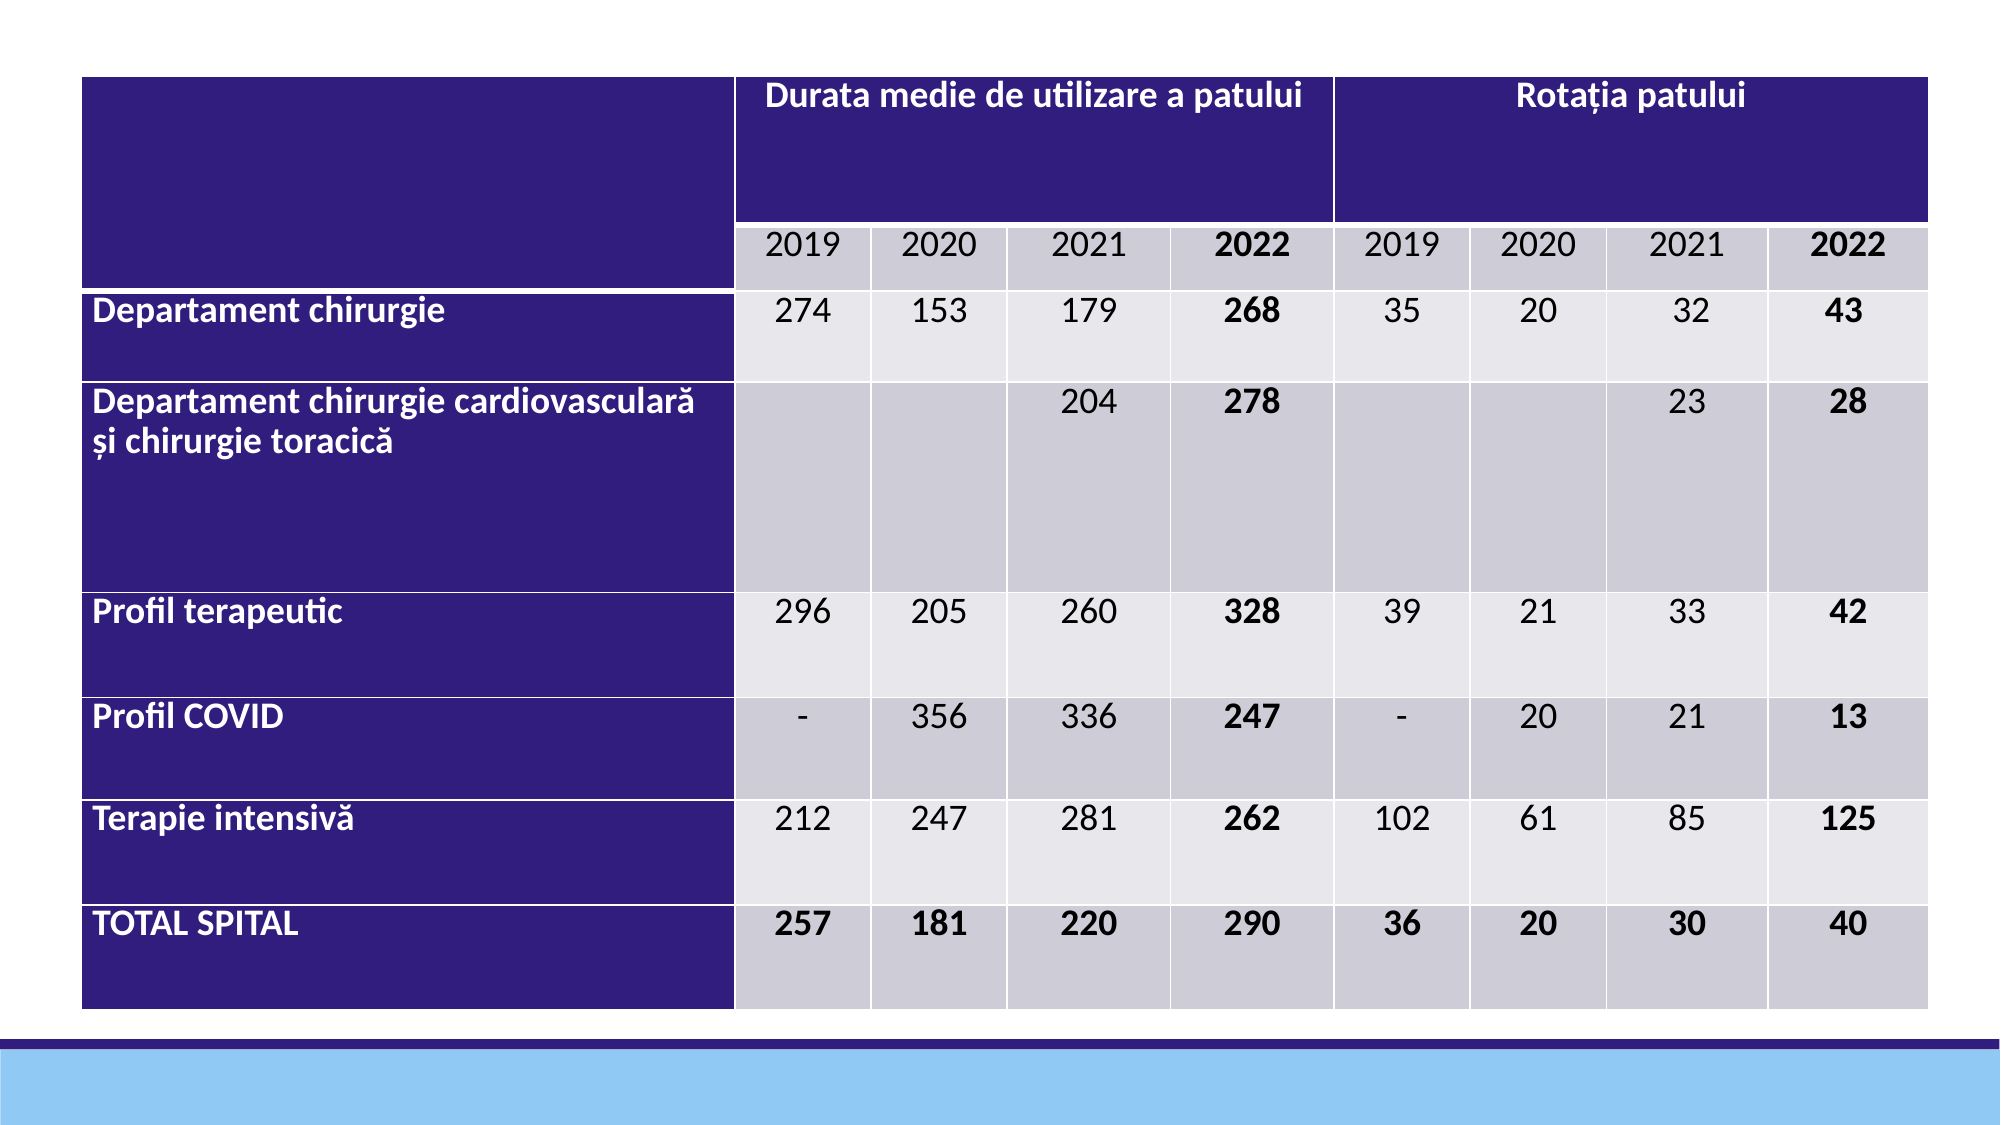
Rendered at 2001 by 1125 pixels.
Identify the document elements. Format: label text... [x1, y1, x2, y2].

table_cell 204 [1008, 383, 1170, 592]
table_cell 262 [1171, 801, 1333, 904]
table_cell 30 [1607, 906, 1767, 1009]
table_cell 33 [1607, 593, 1767, 697]
table_cell 247 [872, 801, 1006, 904]
table_cell 28 [1769, 383, 1928, 592]
table_cell [736, 383, 870, 592]
table_cell 296 [736, 593, 870, 697]
table_cell 179 [1008, 292, 1170, 381]
table_cell 356 [872, 698, 1006, 799]
table_cell 43 [1769, 292, 1928, 381]
table_cell 21 [1471, 593, 1606, 697]
table_cell 23 [1607, 383, 1767, 592]
table_header Durata medie de utilizare a patului [736, 77, 1333, 222]
table_cell 247 [1171, 698, 1333, 799]
table_cell 2021 [1008, 228, 1170, 290]
table_cell 257 [736, 906, 870, 1009]
table_cell 42 [1769, 593, 1928, 697]
table_cell 61 [1471, 801, 1606, 904]
table_cell 2022 [1769, 228, 1928, 290]
table_cell 290 [1171, 906, 1333, 1009]
table_cell Profil COVID [82, 698, 734, 799]
table_cell - [736, 698, 870, 799]
table_cell 36 [1335, 906, 1469, 1009]
table_cell 205 [872, 593, 1006, 697]
table_cell 39 [1335, 593, 1469, 697]
table_cell 20 [1471, 698, 1606, 799]
table_cell Departament chirurgie cardiovasculară și chirurgie toracică [82, 383, 734, 592]
table_cell 274 [736, 292, 870, 381]
table_cell 85 [1607, 801, 1767, 904]
table_cell 20 [1471, 292, 1606, 381]
table_cell 35 [1335, 292, 1469, 381]
table_cell 336 [1008, 698, 1170, 799]
table_cell 181 [872, 906, 1006, 1009]
table_cell [1471, 383, 1606, 592]
table_cell [1335, 383, 1469, 592]
table_cell 20 [1471, 906, 1606, 1009]
table_cell 260 [1008, 593, 1170, 697]
table_cell 2020 [1471, 228, 1606, 290]
table_cell TOTAL SPITAL [82, 906, 734, 1009]
table_cell [872, 383, 1006, 592]
table_cell 278 [1171, 383, 1333, 592]
table_cell 281 [1008, 801, 1170, 904]
table_cell Terapie intensivă [82, 801, 734, 904]
table_cell 212 [736, 801, 870, 904]
table_cell 13 [1769, 698, 1928, 799]
table_cell 328 [1171, 593, 1333, 697]
table_cell 32 [1607, 292, 1767, 381]
table_cell 2021 [1607, 228, 1767, 290]
table_cell Profil terapeutic [82, 593, 734, 697]
table_cell - [1335, 698, 1469, 799]
table_cell 153 [872, 292, 1006, 381]
table_header [82, 77, 734, 288]
table_cell 40 [1769, 906, 1928, 1009]
table_cell 2019 [736, 228, 870, 290]
table_cell 21 [1607, 698, 1767, 799]
table_cell 220 [1008, 906, 1170, 1009]
table_cell 2022 [1171, 228, 1333, 290]
table_cell 268 [1171, 292, 1333, 381]
table_cell 2020 [872, 228, 1006, 290]
table_header Rotația patului [1335, 77, 1928, 222]
table_cell 102 [1335, 801, 1469, 904]
table_cell 2019 [1335, 228, 1469, 290]
table_cell 125 [1769, 801, 1928, 904]
table_cell Departament chirurgie [82, 294, 734, 381]
